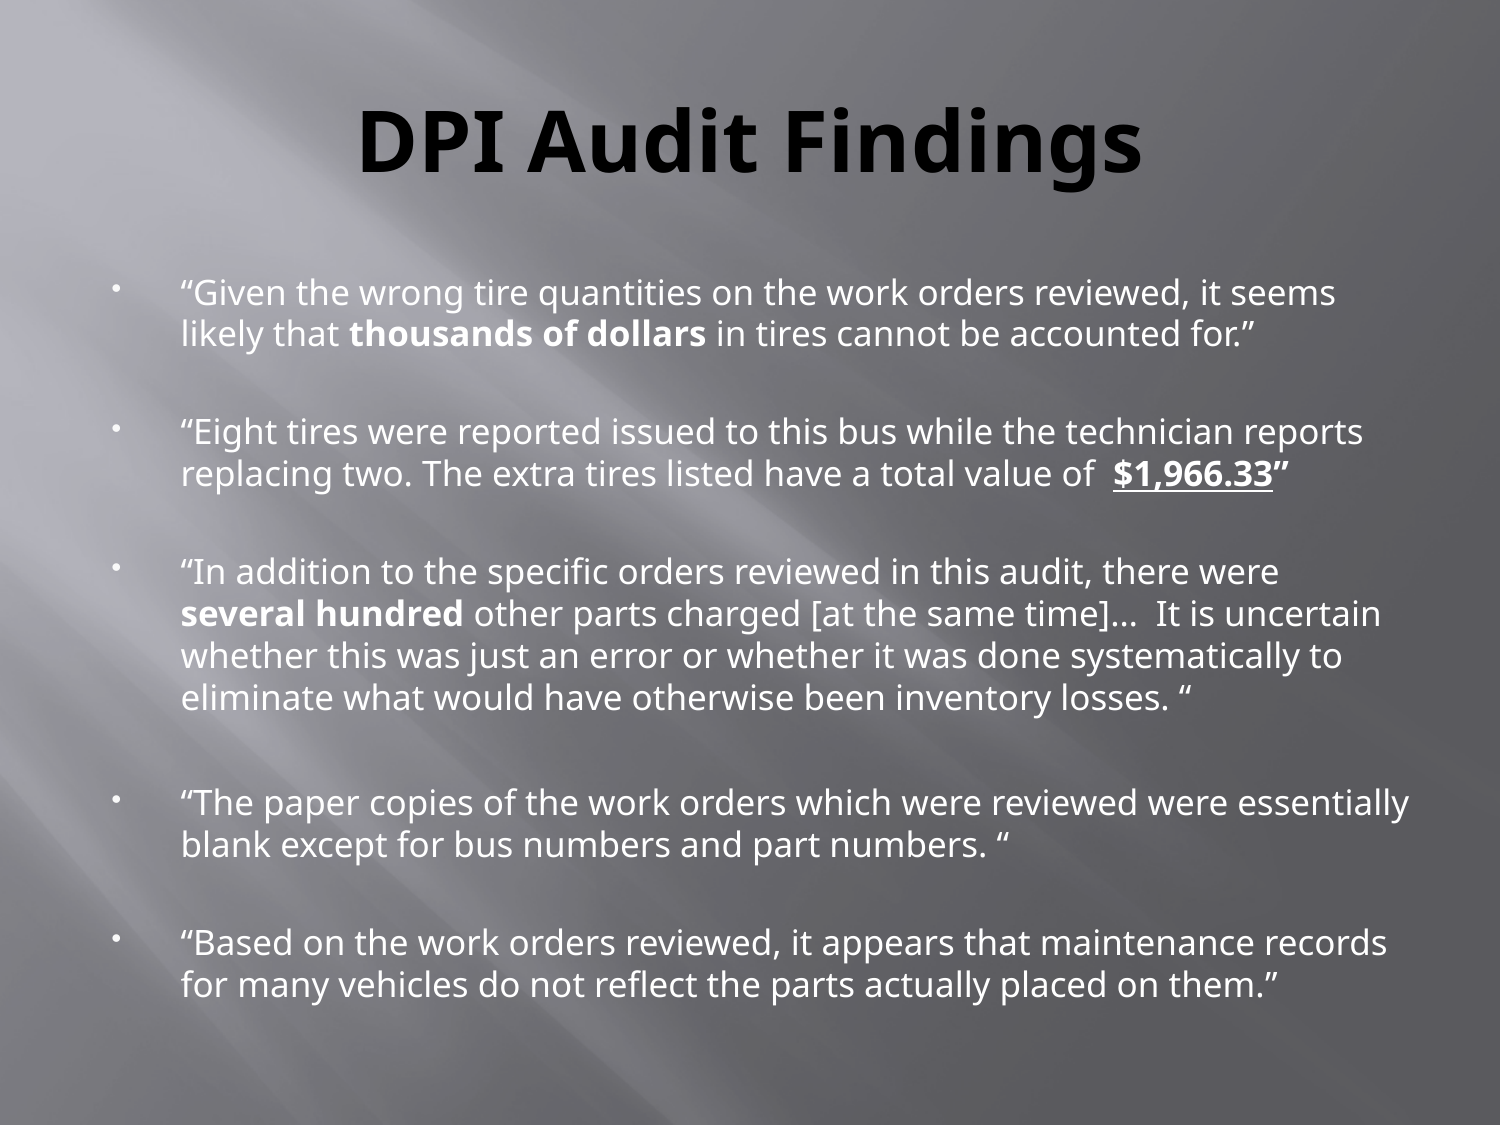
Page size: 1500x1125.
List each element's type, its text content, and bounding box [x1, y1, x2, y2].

list “Given the wrong tire quantities on the work orders reviewed, it seems likely that thousands of dollars in tires cannot be accounted for.” “Eight tires were reported issued to this bus while the technician reports replacing two. The extra tires listed have a total value of $1,966.33” “In addition to the specific orders reviewed in this audit, there were several hundred other parts charged [at the same time]… It is uncertain whether this was just an error or whether it was done systematically to eliminate what would have otherwise been inventory losses. “ “The paper copies of the work orders which were reviewed were essentially blank except for bus numbers and part numbers. “ “Based on the work orders reviewed, it appears that maintenance records for many vehicles do not reflect the parts actually placed on them.” [75, 262, 1425, 1035]
title DPI Audit Findings [75, 45, 1425, 233]
